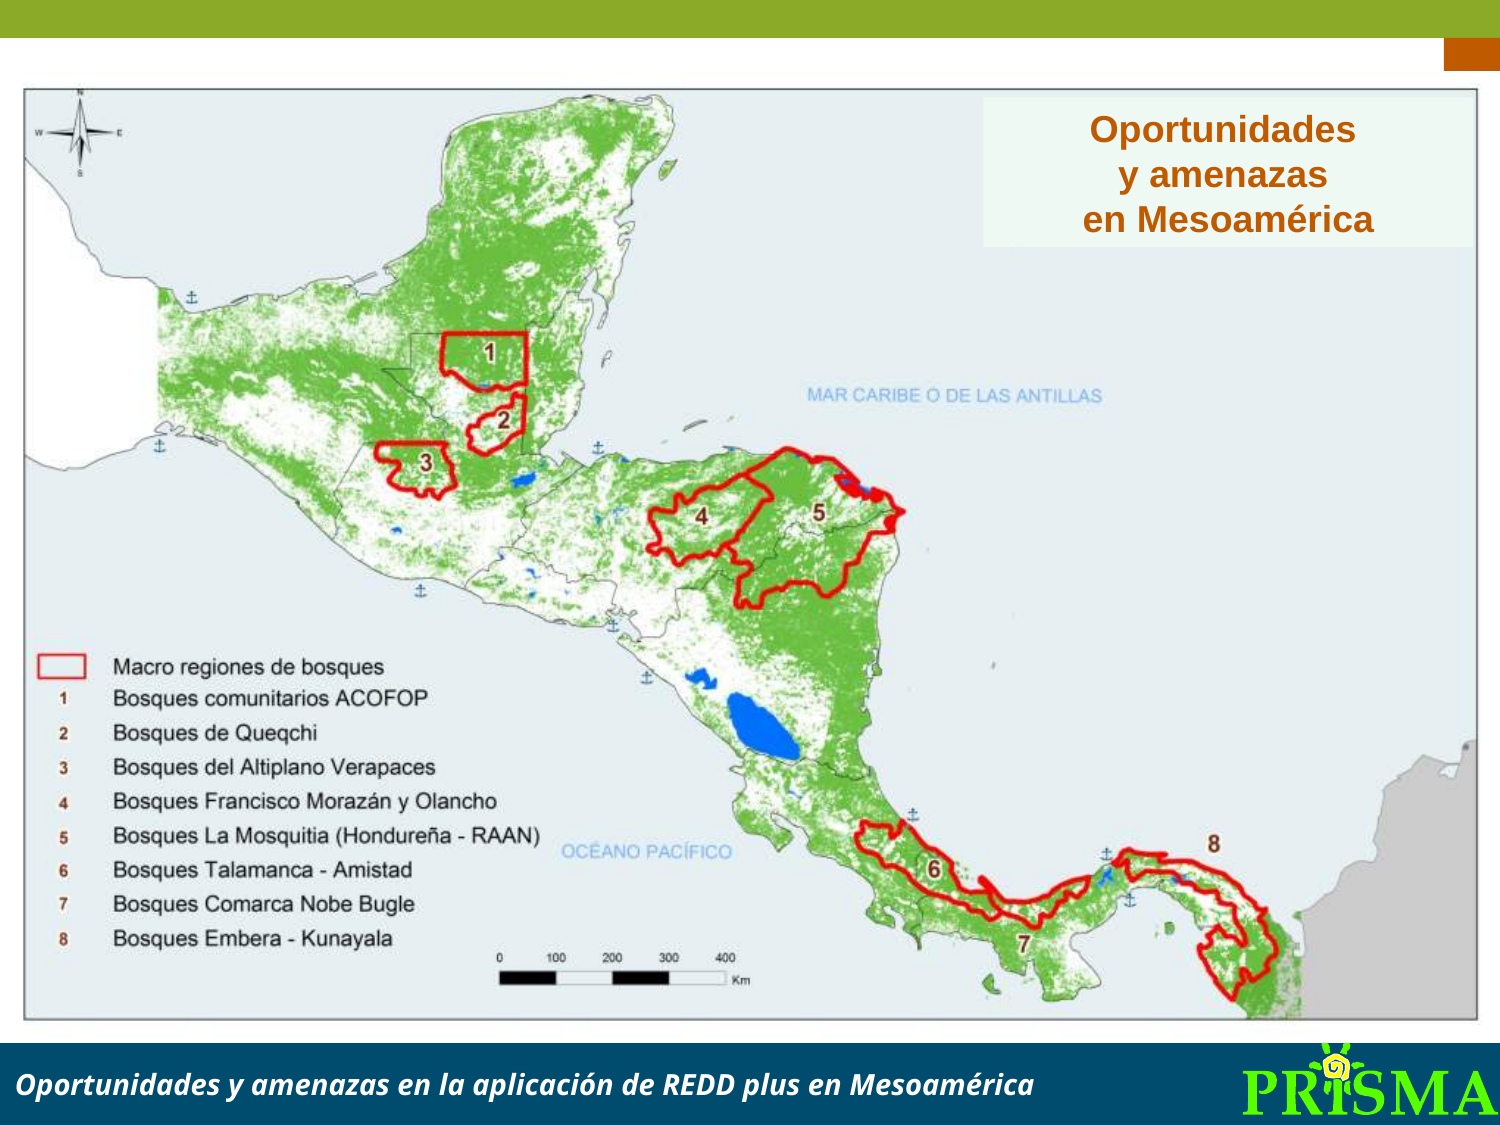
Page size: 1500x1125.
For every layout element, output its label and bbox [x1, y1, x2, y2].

picture [0, 71, 1500, 1043]
